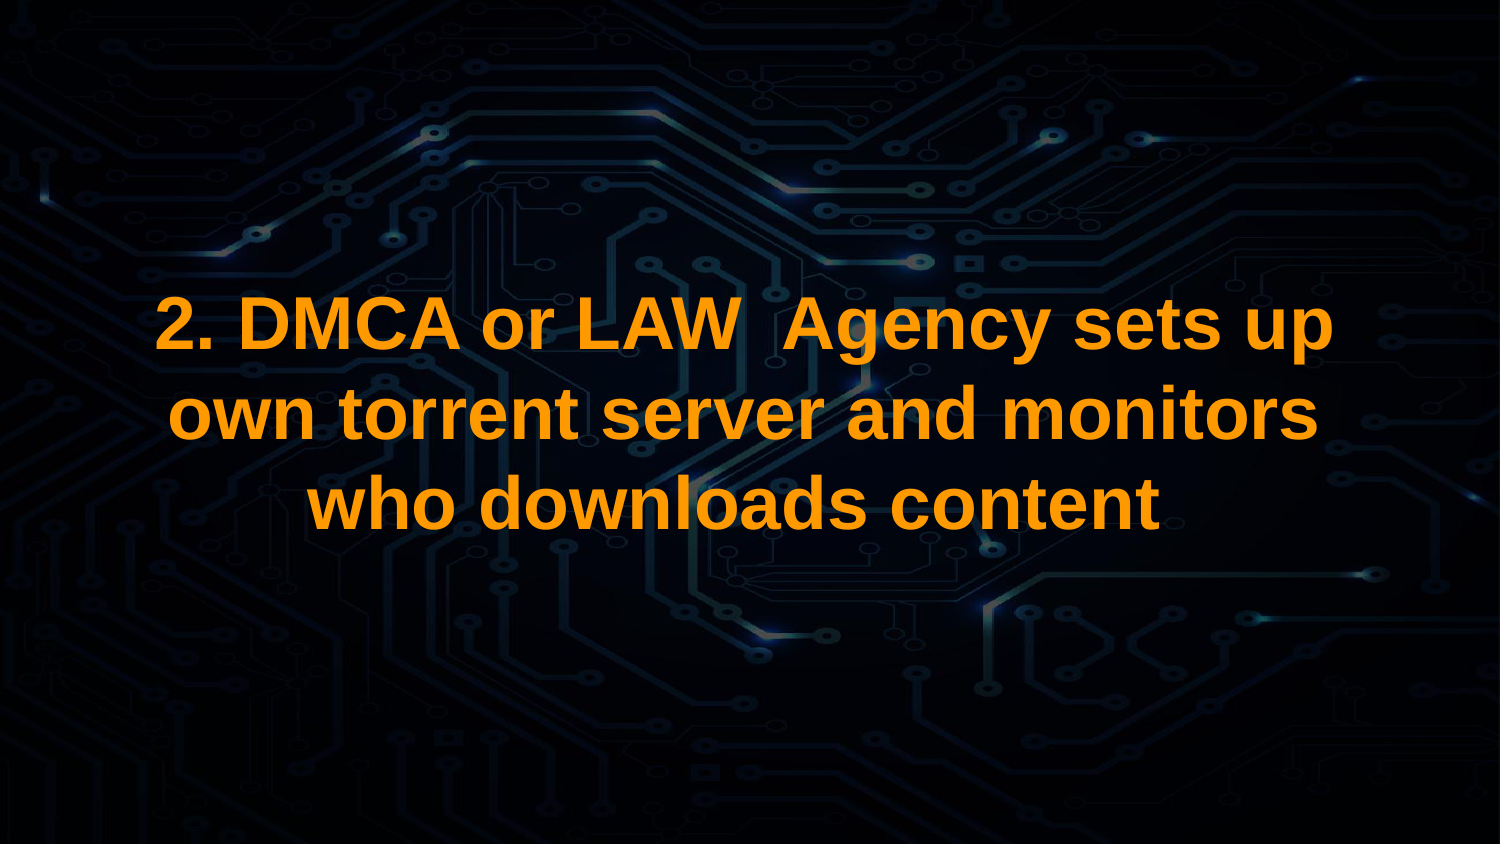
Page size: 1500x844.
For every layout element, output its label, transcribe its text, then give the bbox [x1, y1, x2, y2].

title 2. DMCA or LAW Agency sets up own torrent server and monitors who downloads content [102, 0, 1388, 560]
picture [0, 0, 1500, 844]
